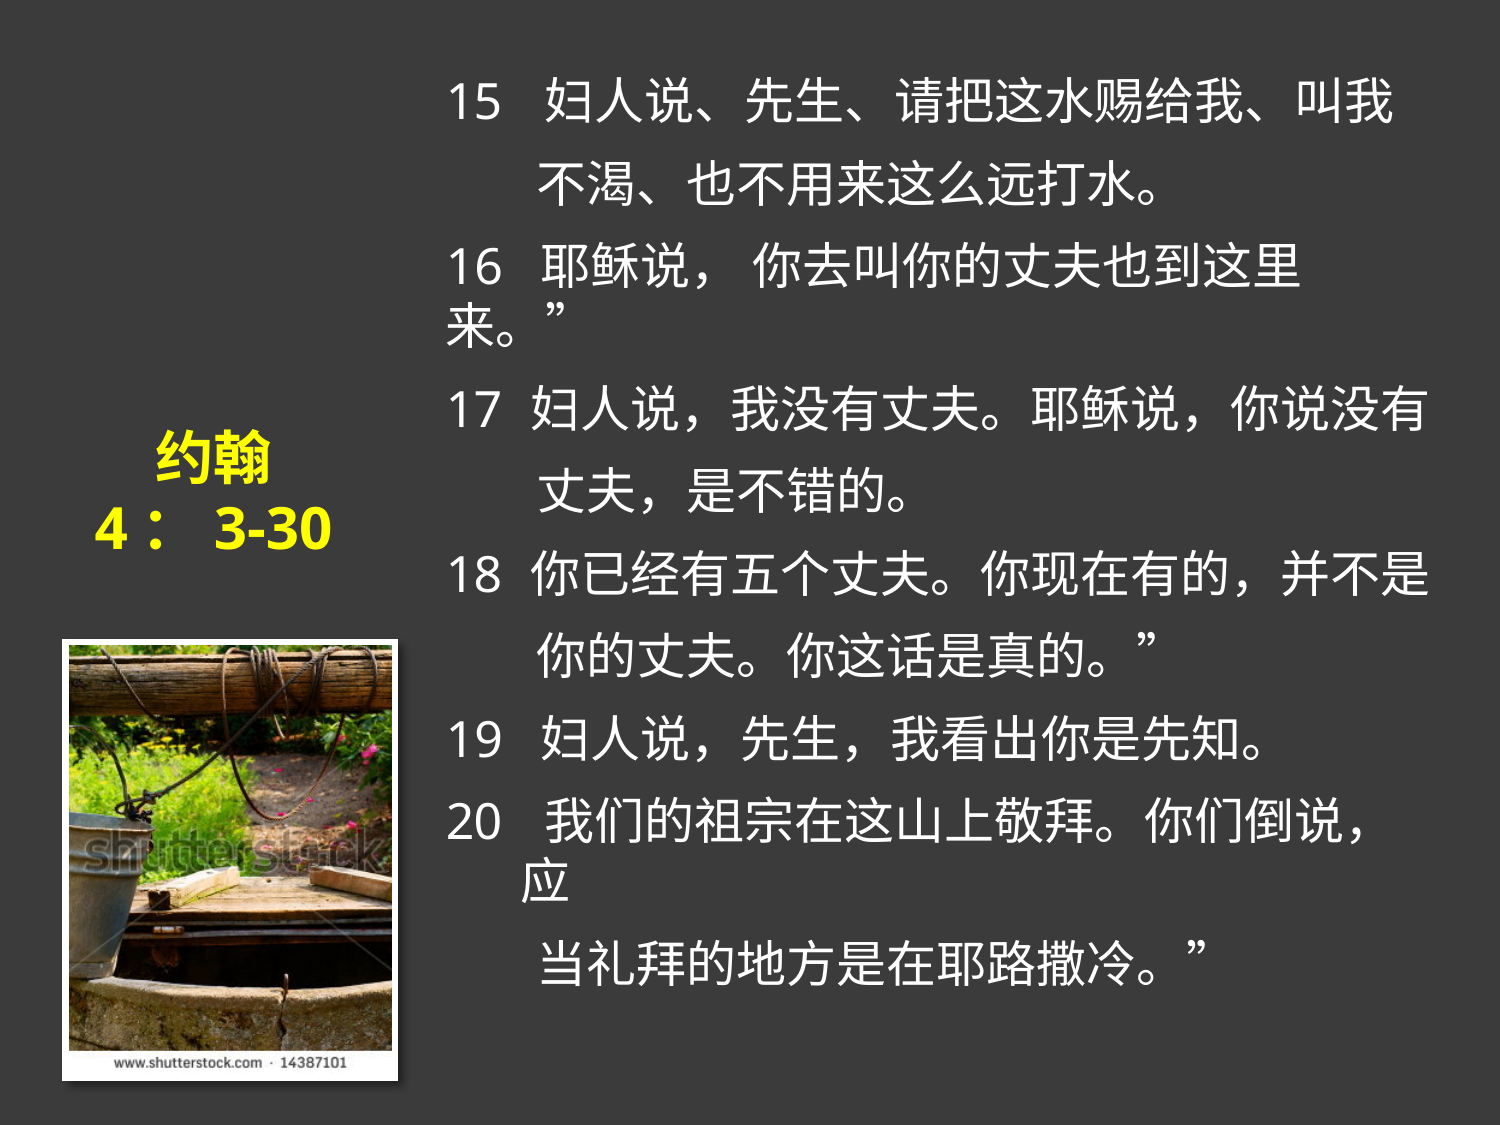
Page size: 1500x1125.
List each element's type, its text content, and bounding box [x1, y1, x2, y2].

text_box 约翰 4：3-30 [79, 414, 348, 569]
list 妇人说、先生、请把这水赐给我、叫我 不渴、也不用来这么远打水。 16 耶稣说， 你去叫你的丈夫也到这里来。” 妇人说，我没有丈夫。耶稣说，你说没有 丈夫，是不错的。 你已经有五个丈夫。你现在有的，并不是 你的丈夫。你这话是真的。” 19 妇人说，先生，我看出你是先知。 我们的祖宗在这山上敬拜。你们倒说，应 当礼拜的地方是在耶路撒冷。” [431, 54, 1459, 1094]
picture [68, 644, 393, 1076]
